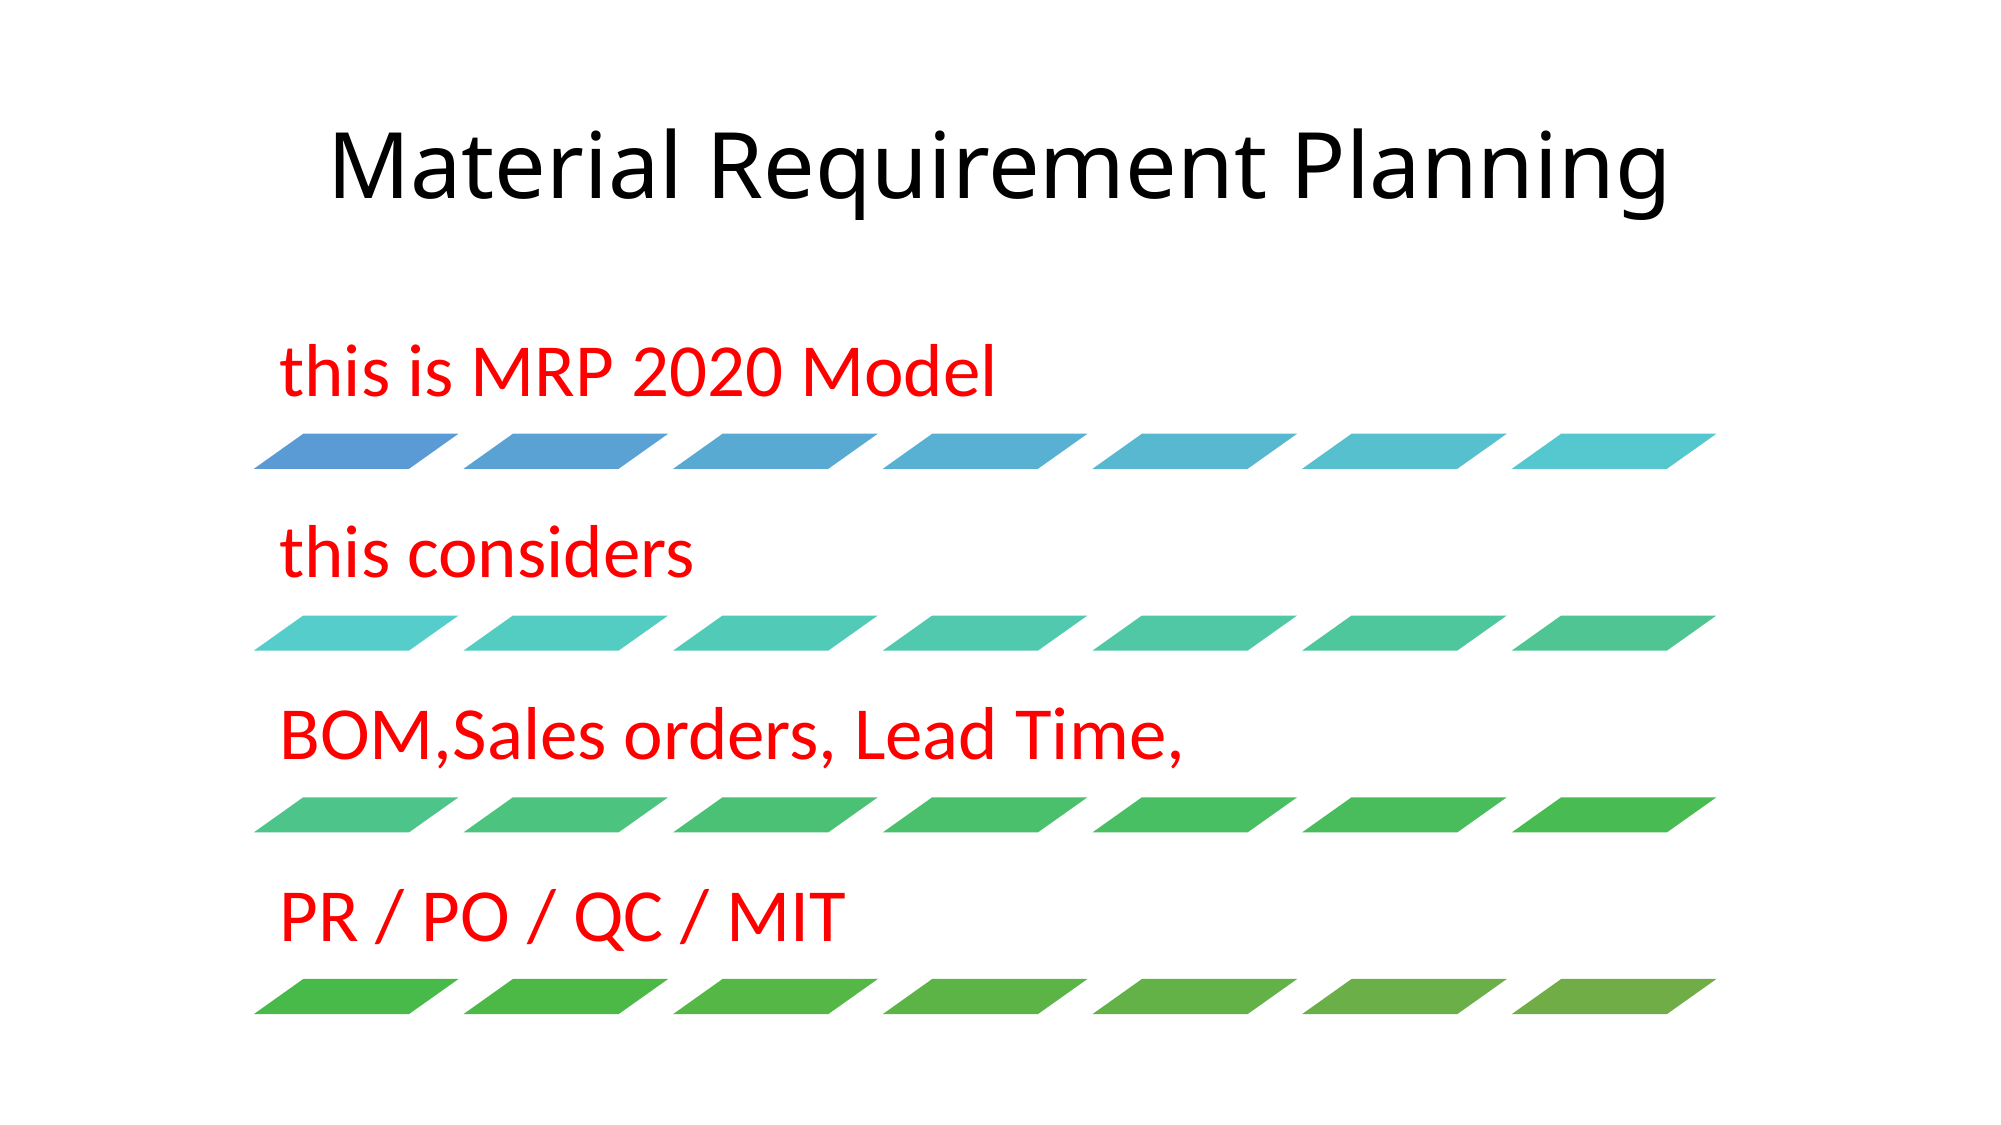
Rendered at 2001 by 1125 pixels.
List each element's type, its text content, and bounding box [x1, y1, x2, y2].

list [137, 299, 1863, 1014]
title Material Requirement Planning [137, 59, 1863, 278]
